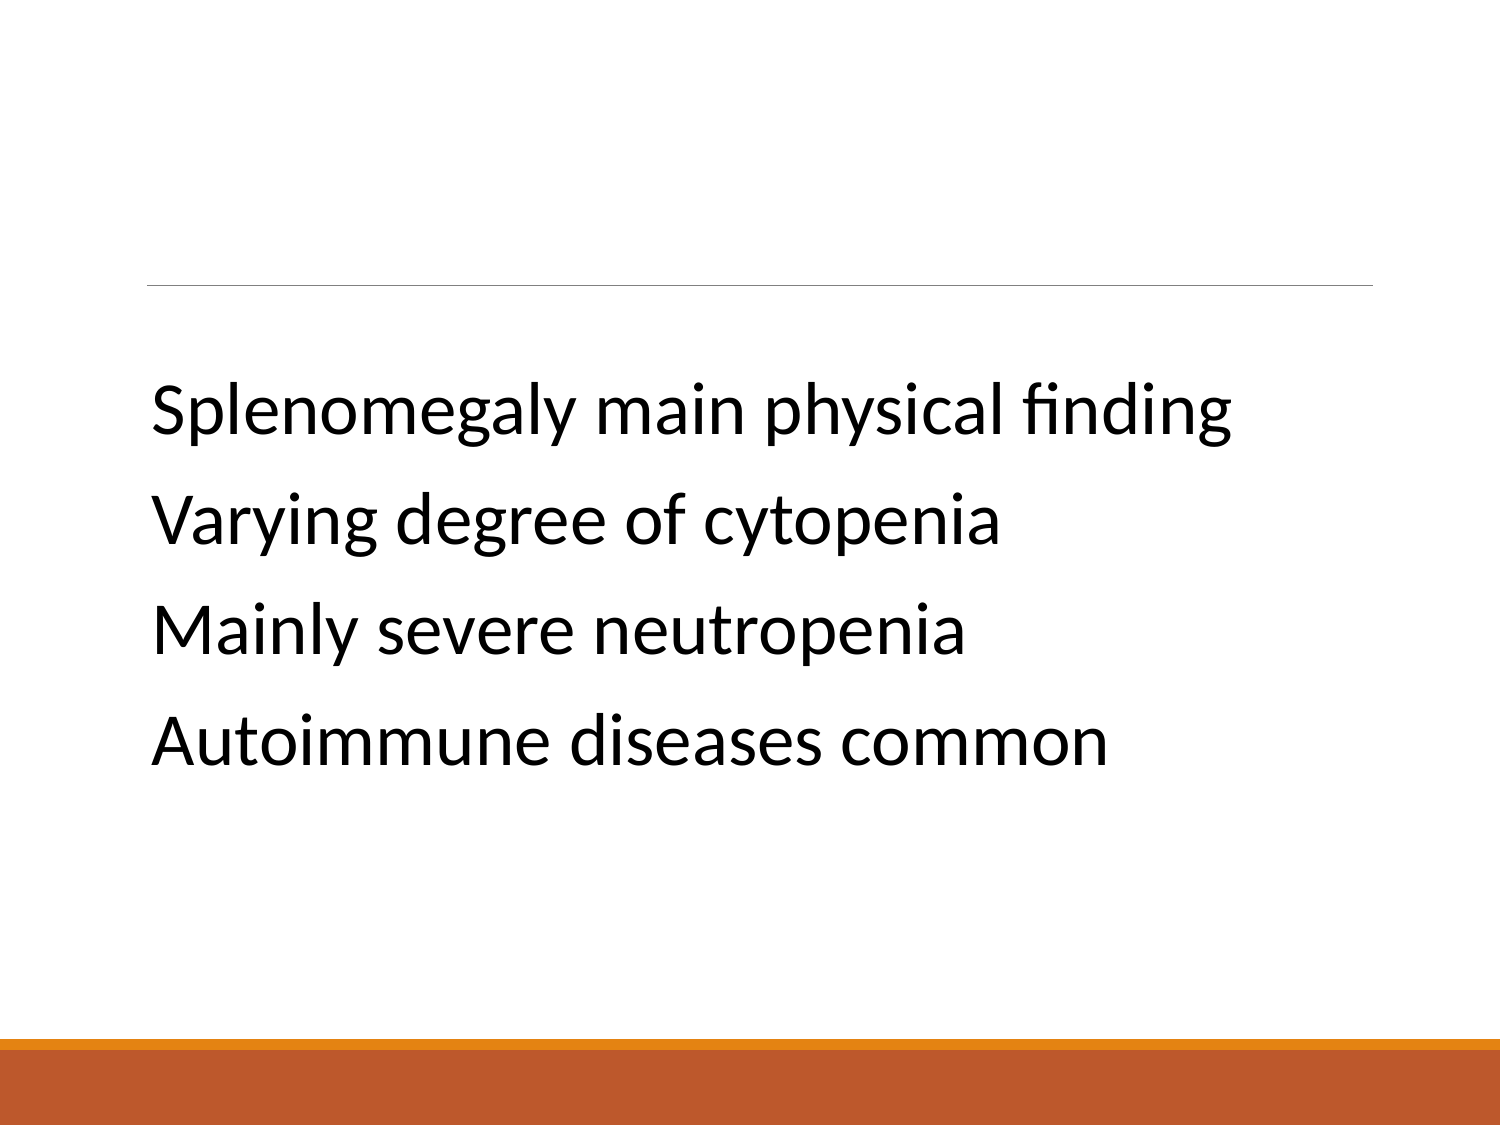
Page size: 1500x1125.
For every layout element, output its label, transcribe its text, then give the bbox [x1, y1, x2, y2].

list Splenomegaly main physical finding Varying degree of cytopenia Mainly severe neutropenia Autoimmune diseases common [135, 362, 1373, 963]
